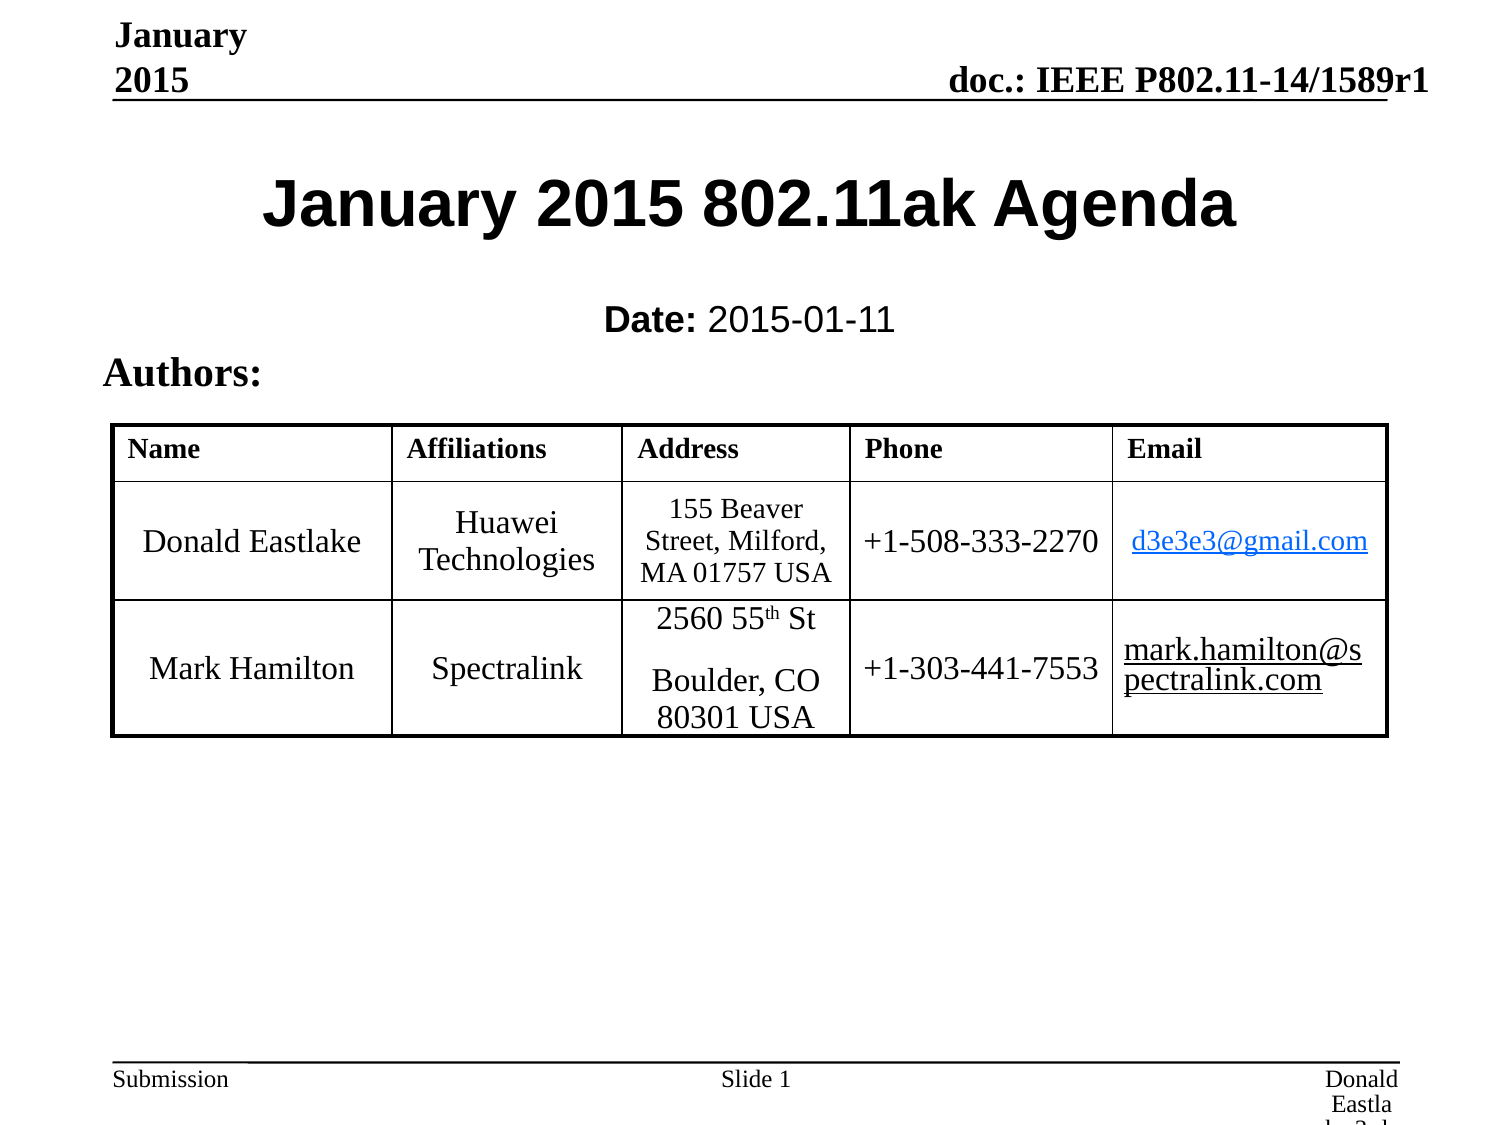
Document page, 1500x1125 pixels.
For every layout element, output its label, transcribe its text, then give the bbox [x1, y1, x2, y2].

slide_number Slide 1 [712, 1062, 800, 1093]
table_header Email [1113, 427, 1385, 481]
table_cell d3e3e3@gmail.com [1113, 482, 1385, 599]
table_cell mark.hamilton@spectralink.com [1113, 601, 1385, 734]
table_cell +1-303-441-7553 [851, 601, 1112, 734]
table_cell Mark Hamilton [115, 601, 391, 734]
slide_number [114, 54, 290, 100]
table_header Name [115, 427, 391, 481]
table_cell Donald Eastlake [115, 482, 391, 599]
table_cell 2560 55th St Boulder, CO 80301 USA [623, 601, 849, 734]
table_cell Spectralink [393, 601, 621, 734]
list Date: 2015-01-11 [112, 287, 1388, 423]
table_header Address [623, 427, 849, 481]
table_header Phone [851, 427, 1112, 481]
table_cell +1-508-333-2270 [851, 482, 1112, 599]
table_cell Huawei Technologies [393, 482, 621, 599]
table_header Affiliations [393, 427, 621, 481]
footer Donald Eastlake 3rd, Huawei Technologies [1325, 1062, 1402, 1093]
title January 2015 802.11ak Agenda [112, 112, 1388, 287]
text_box Authors: [87, 337, 325, 400]
table_cell 155 Beaver Street, Milford, MA 01757 USA [623, 482, 849, 599]
